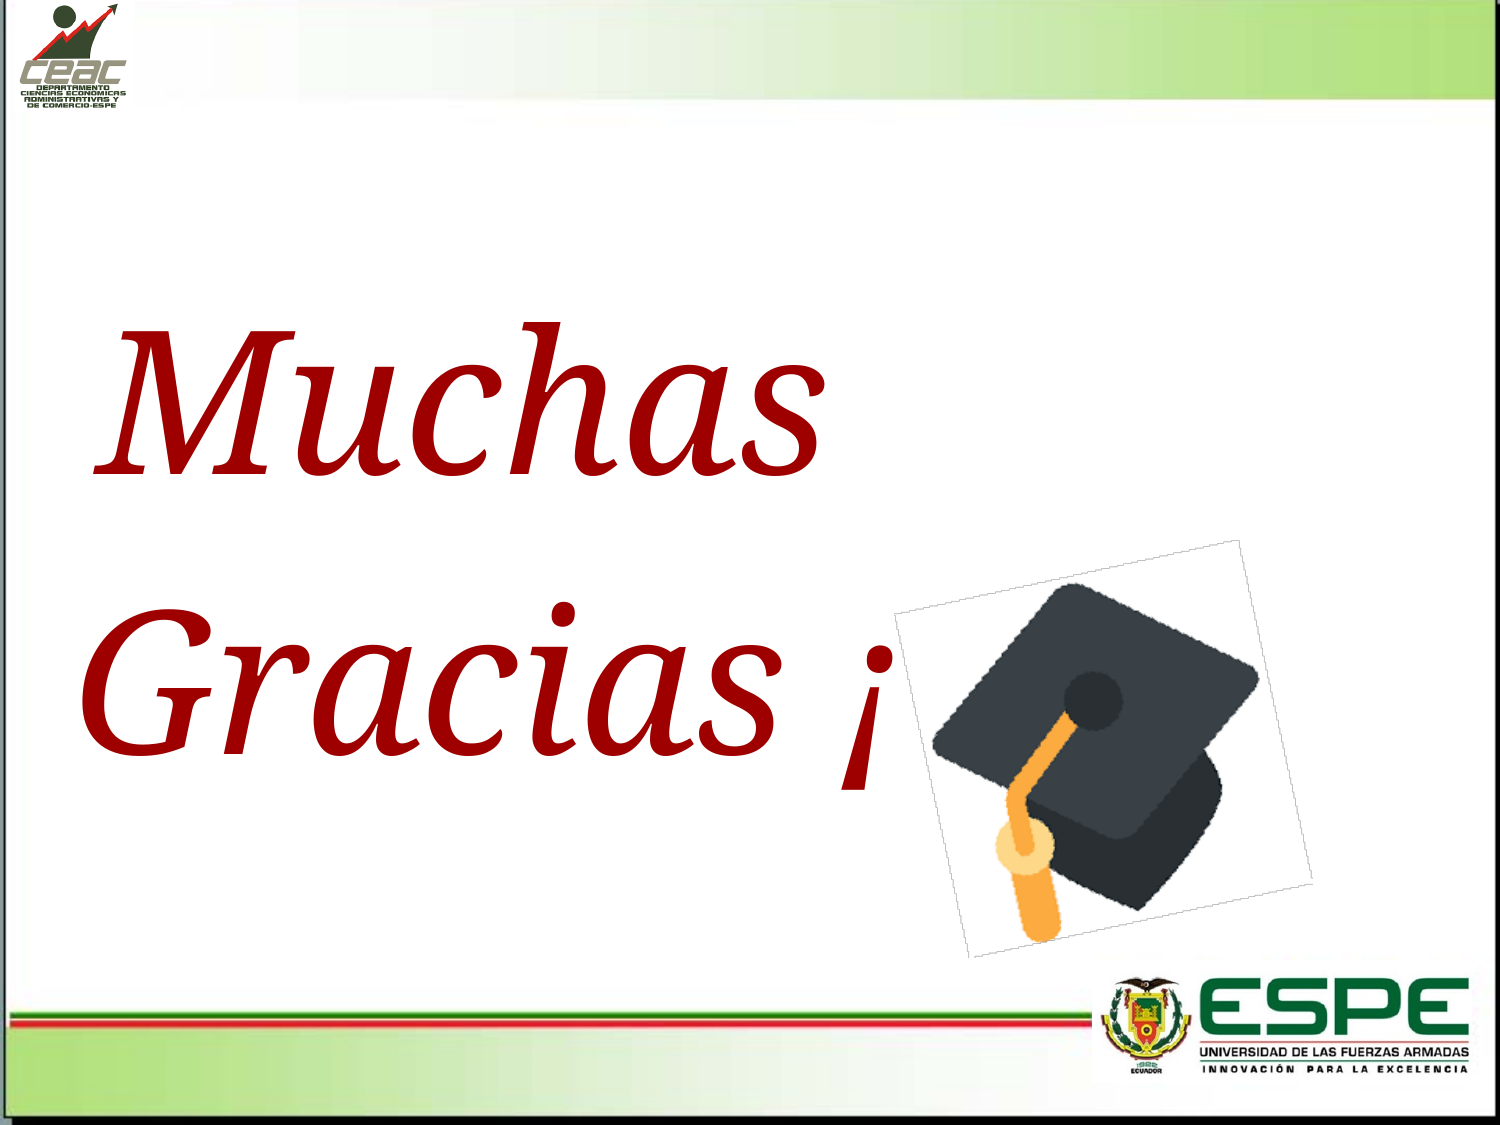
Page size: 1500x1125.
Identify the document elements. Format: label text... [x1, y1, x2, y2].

list Muchas Gracias ¡ [28, 267, 951, 941]
picture [0, 0, 1500, 1125]
